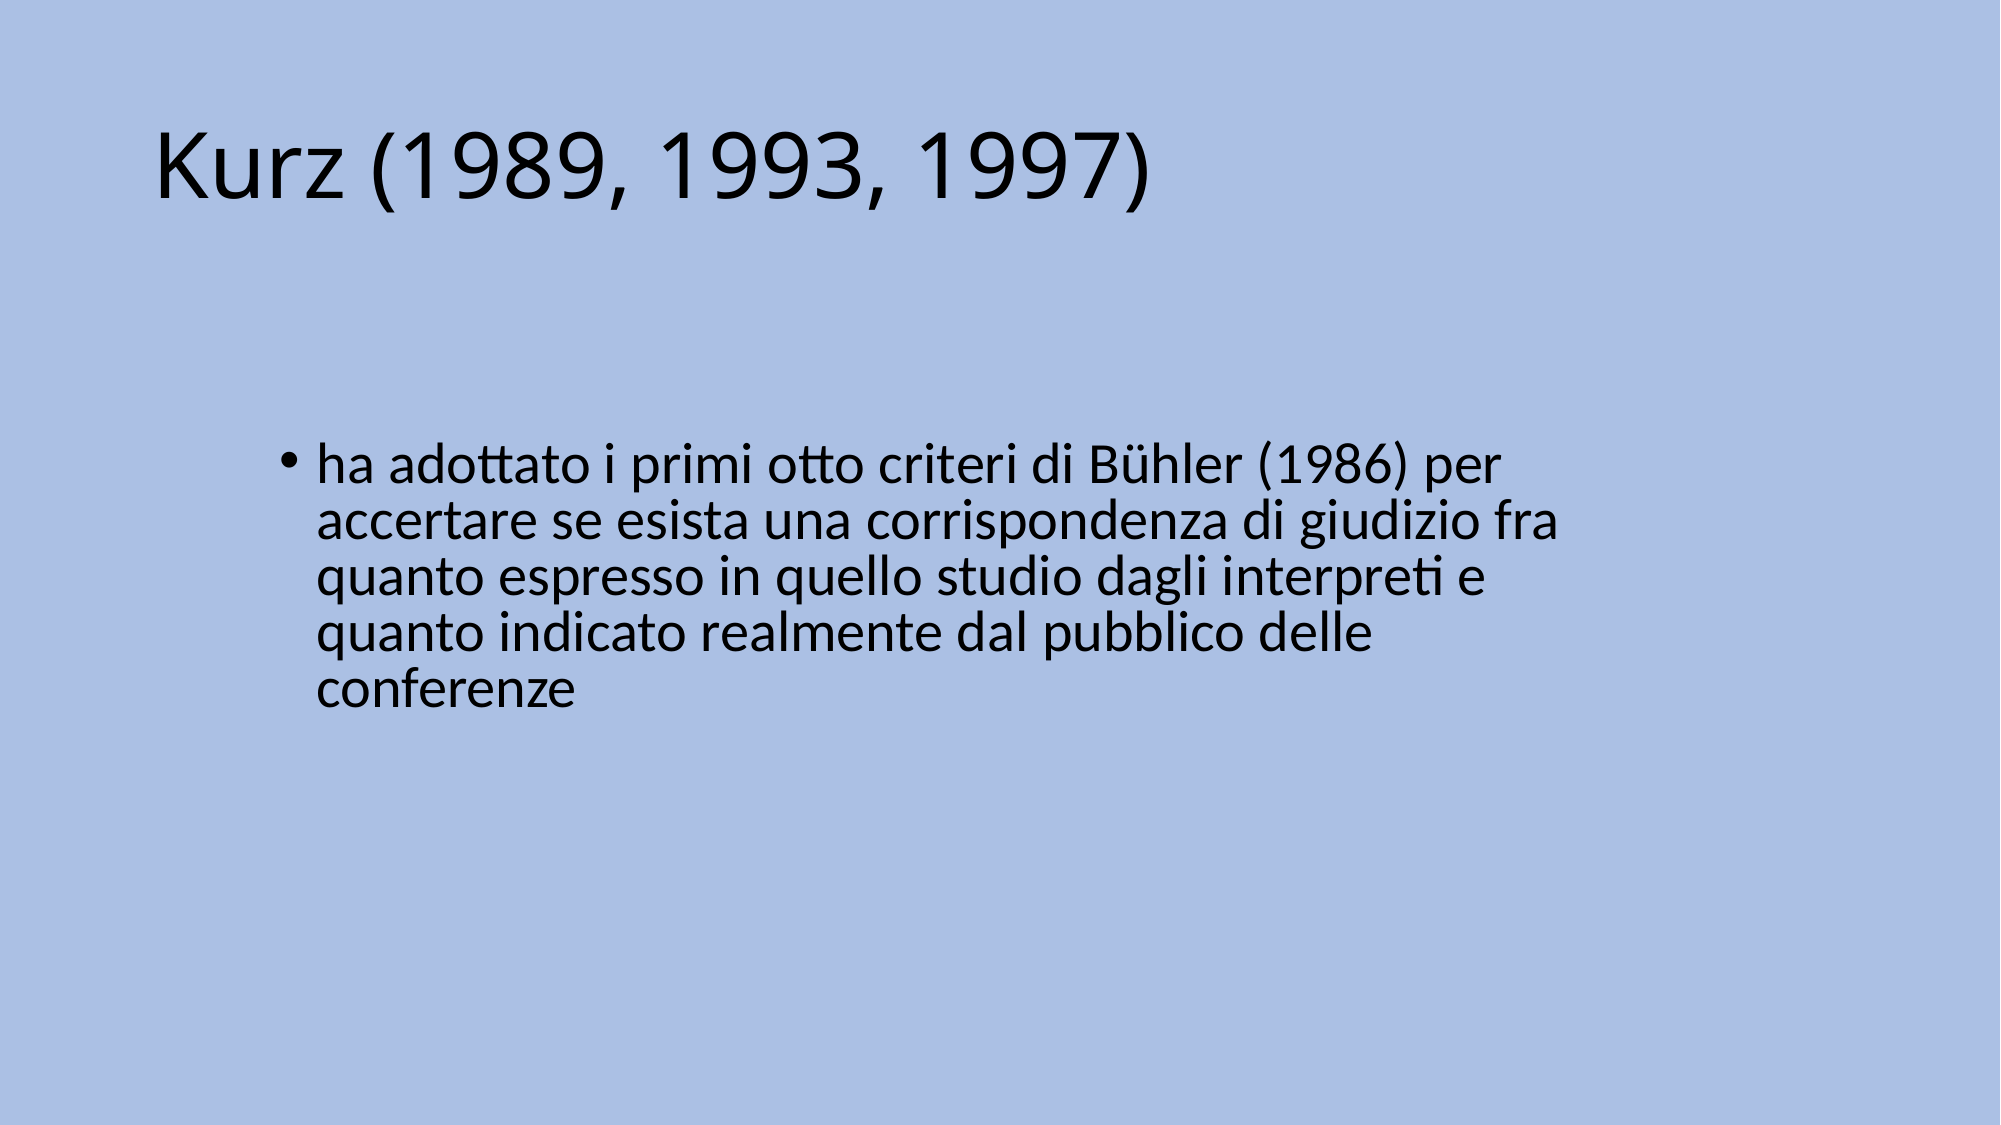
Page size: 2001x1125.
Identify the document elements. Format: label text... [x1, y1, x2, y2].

list ha adottato i primi otto criteri di Bühler (1986) per accertare se esista una corrispondenza di giudizio fra quanto espresso in quello studio dagli interpreti e quanto indicato realmente dal pubblico delle conferenze [264, 430, 1581, 810]
title Kurz (1989, 1993, 1997) [137, 59, 1863, 278]
